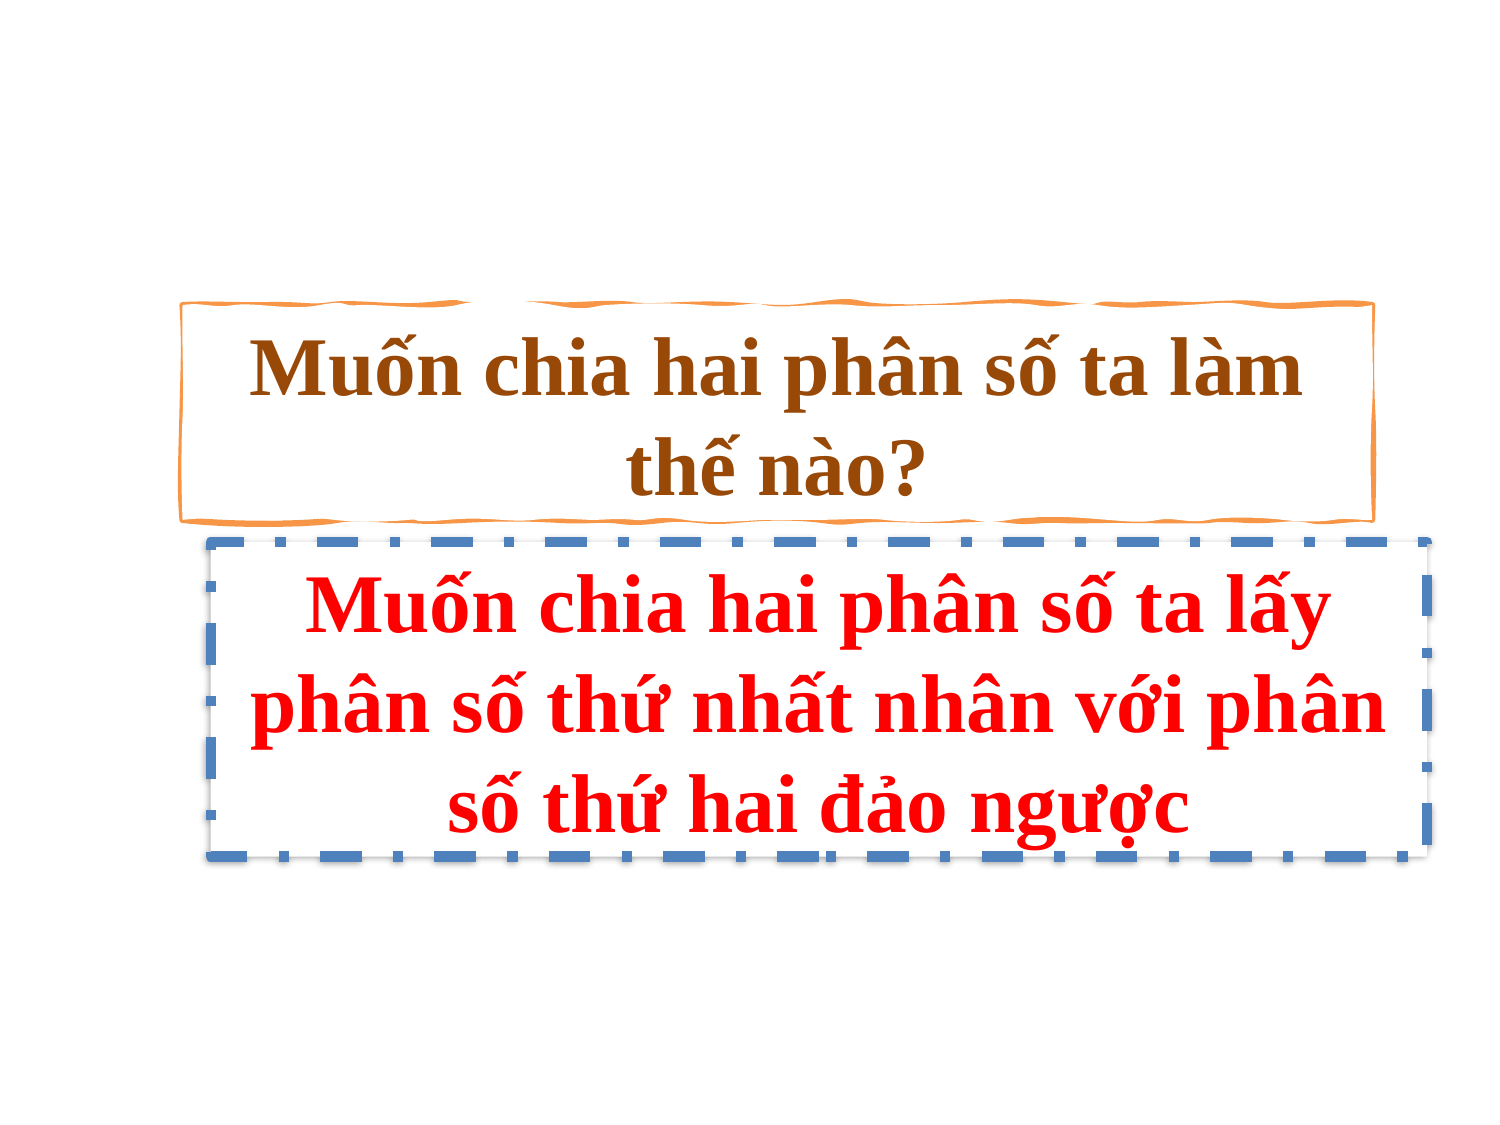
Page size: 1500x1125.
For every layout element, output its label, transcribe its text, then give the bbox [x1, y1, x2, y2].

text_box Muốn chia hai phân số ta lấy phân số thứ nhất nhân với phân số thứ hai đảo ngược [210, 541, 1428, 857]
text_box Muốn chia hai phân số ta làm thế nào? [178, 300, 1376, 526]
